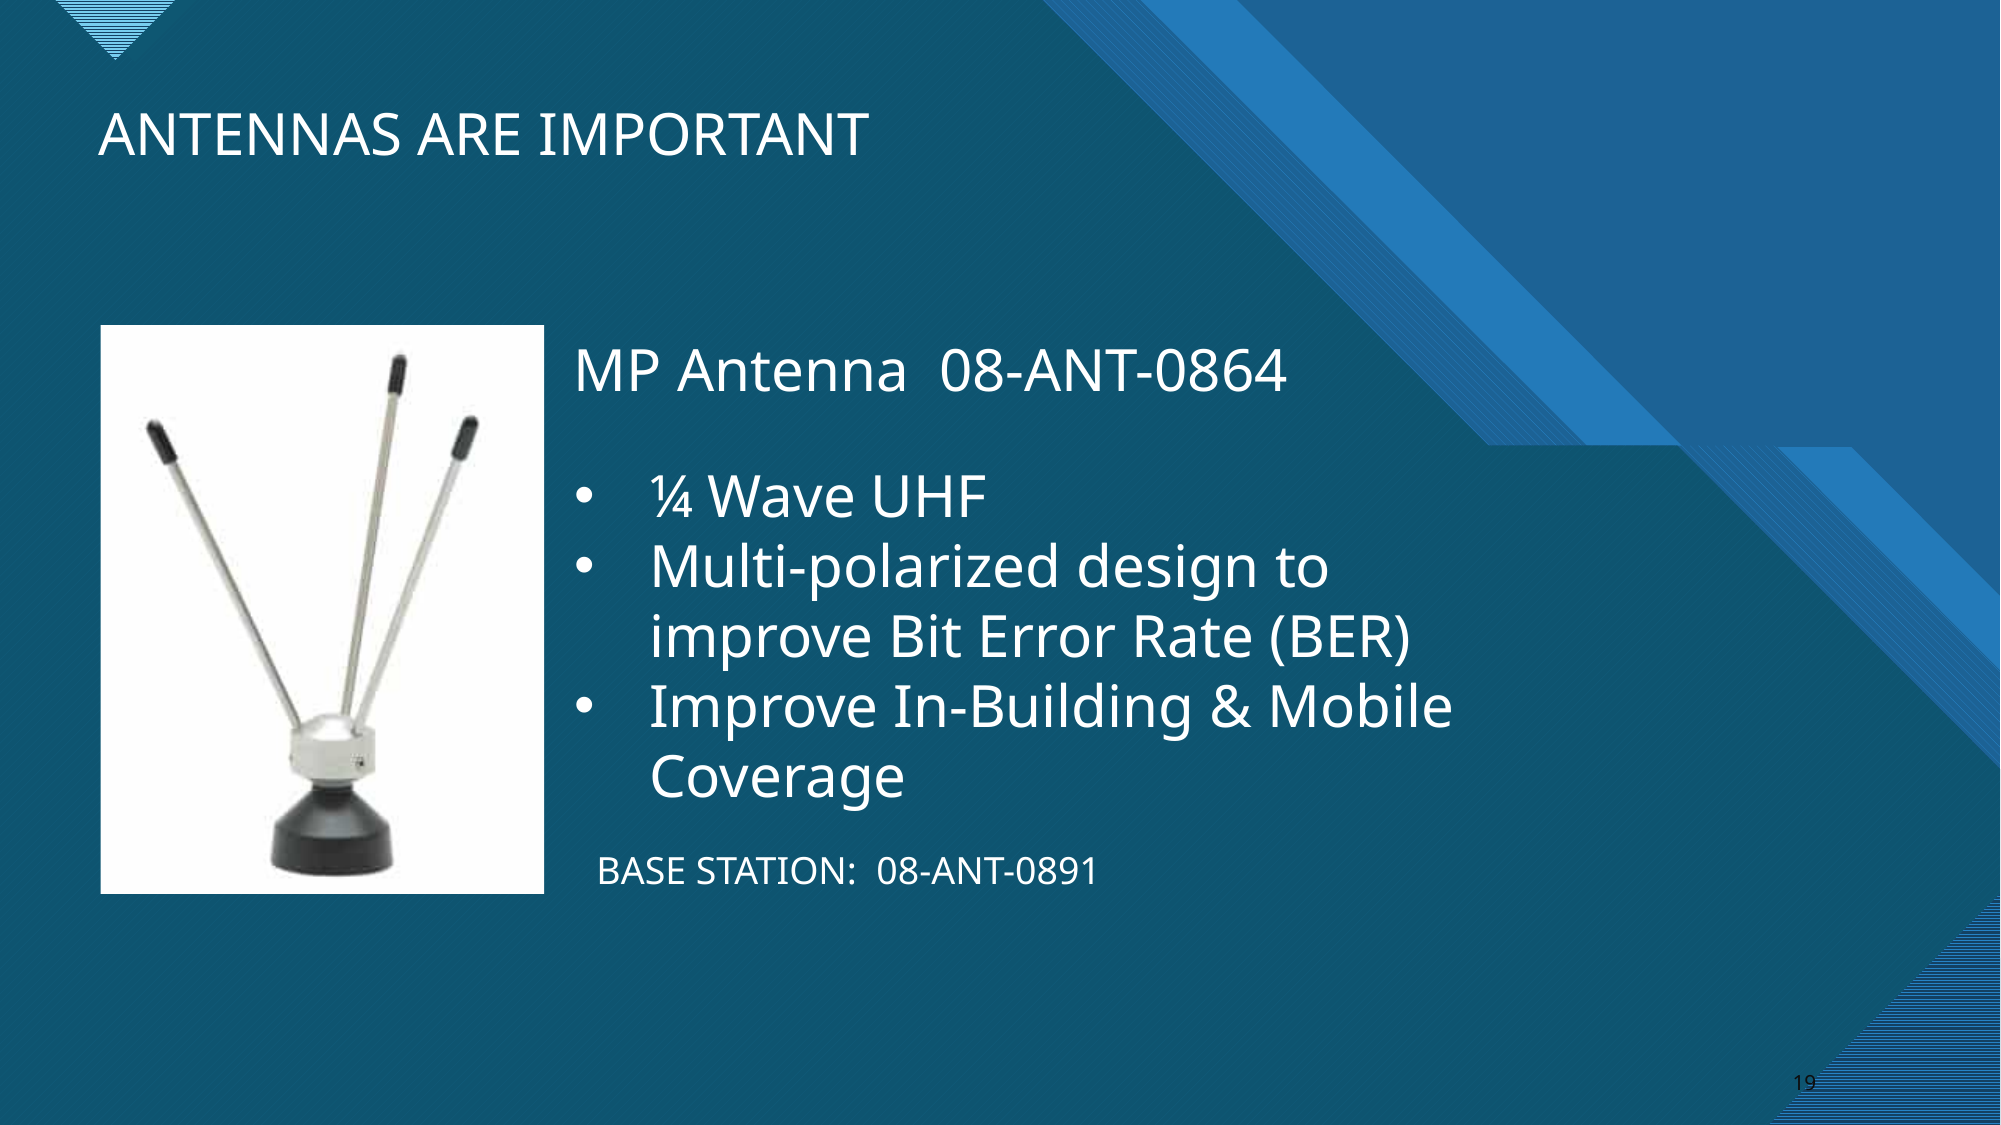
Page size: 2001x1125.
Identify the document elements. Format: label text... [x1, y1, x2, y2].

text_box BASE STATION: 08-ANT-0891 [581, 839, 1541, 900]
text_box MP Antenna 08-ANT-0864 [559, 325, 1308, 411]
text_box ¼ Wave UHF Multi-polarized design to improve Bit Error Rate (BER) Improve In-Building & Mobile Coverage [559, 452, 1541, 817]
slide_number 19 [1777, 1061, 1938, 1107]
text_box ANTENNAS ARE IMPORTANT [83, 90, 1080, 175]
picture [100, 325, 545, 894]
